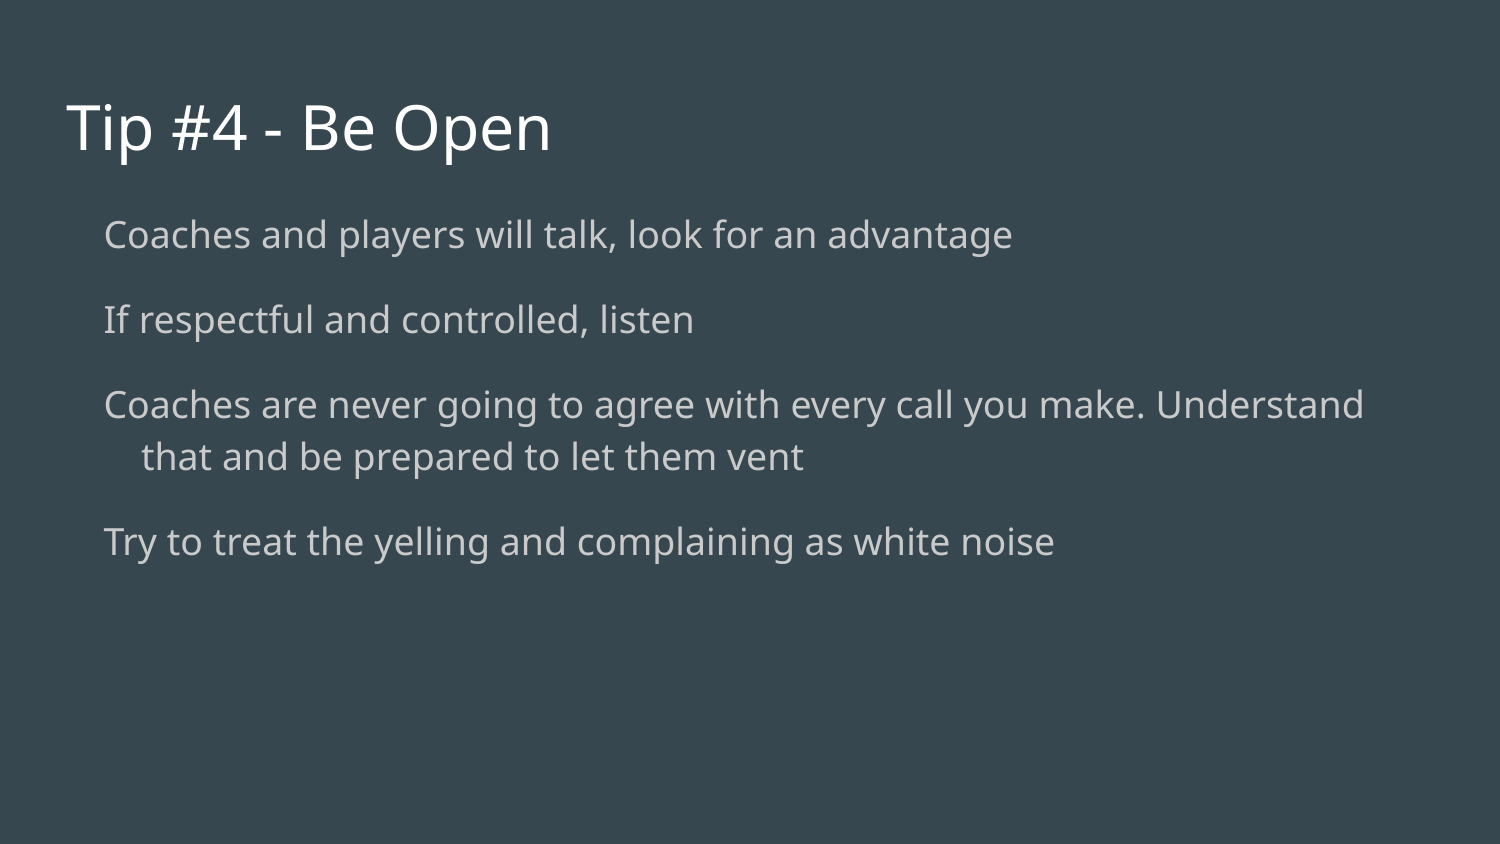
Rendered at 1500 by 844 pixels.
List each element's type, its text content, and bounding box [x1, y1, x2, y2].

list Coaches and players will talk, look for an advantage If respectful and controlled, listen Coaches are never going to agree with every call you make. Understand that and be prepared to let them vent Try to treat the yelling and complaining as white noise [51, 189, 1449, 750]
title Tip #4 - Be Open [51, 72, 1449, 167]
